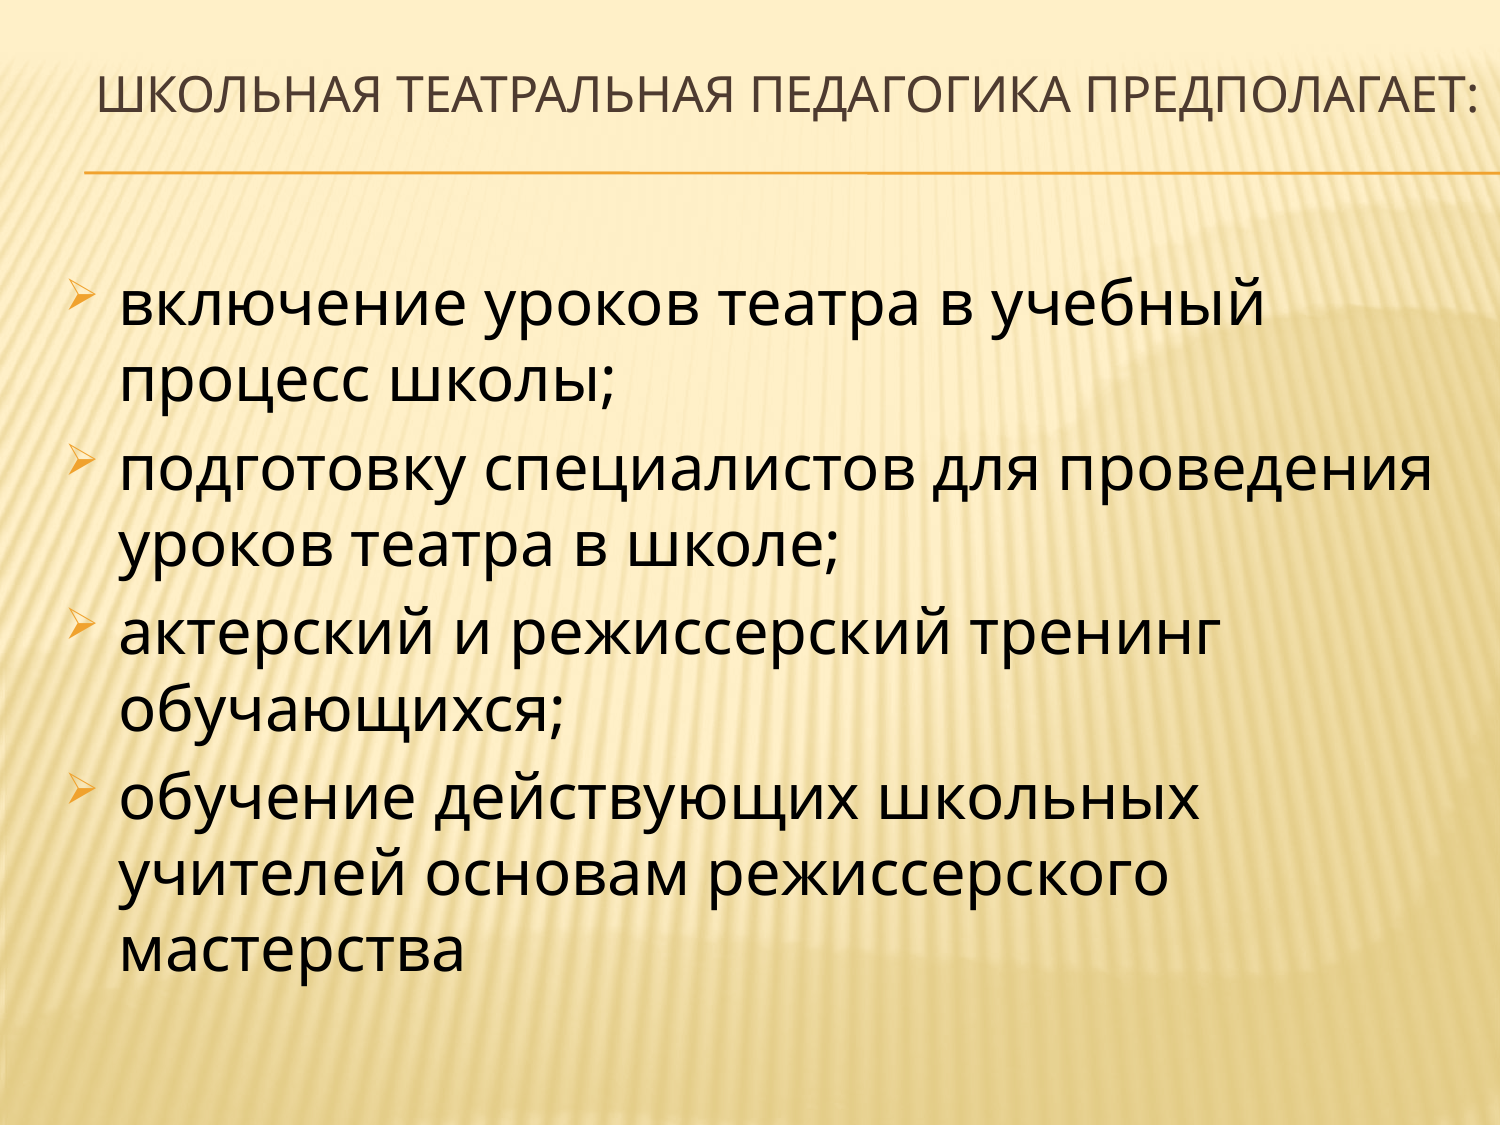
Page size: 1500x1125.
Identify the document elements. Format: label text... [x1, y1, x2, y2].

title Школьная театральная педагогика предполагает: [75, 23, 1500, 161]
list включение уроков театра в учебный процесс школы; подготовку специалистов для проведения уроков театра в школе; актерский и режиссерский тренинг обучающихся; обучение действующих школьных учителей основам режиссерского мастерства [50, 254, 1475, 998]
